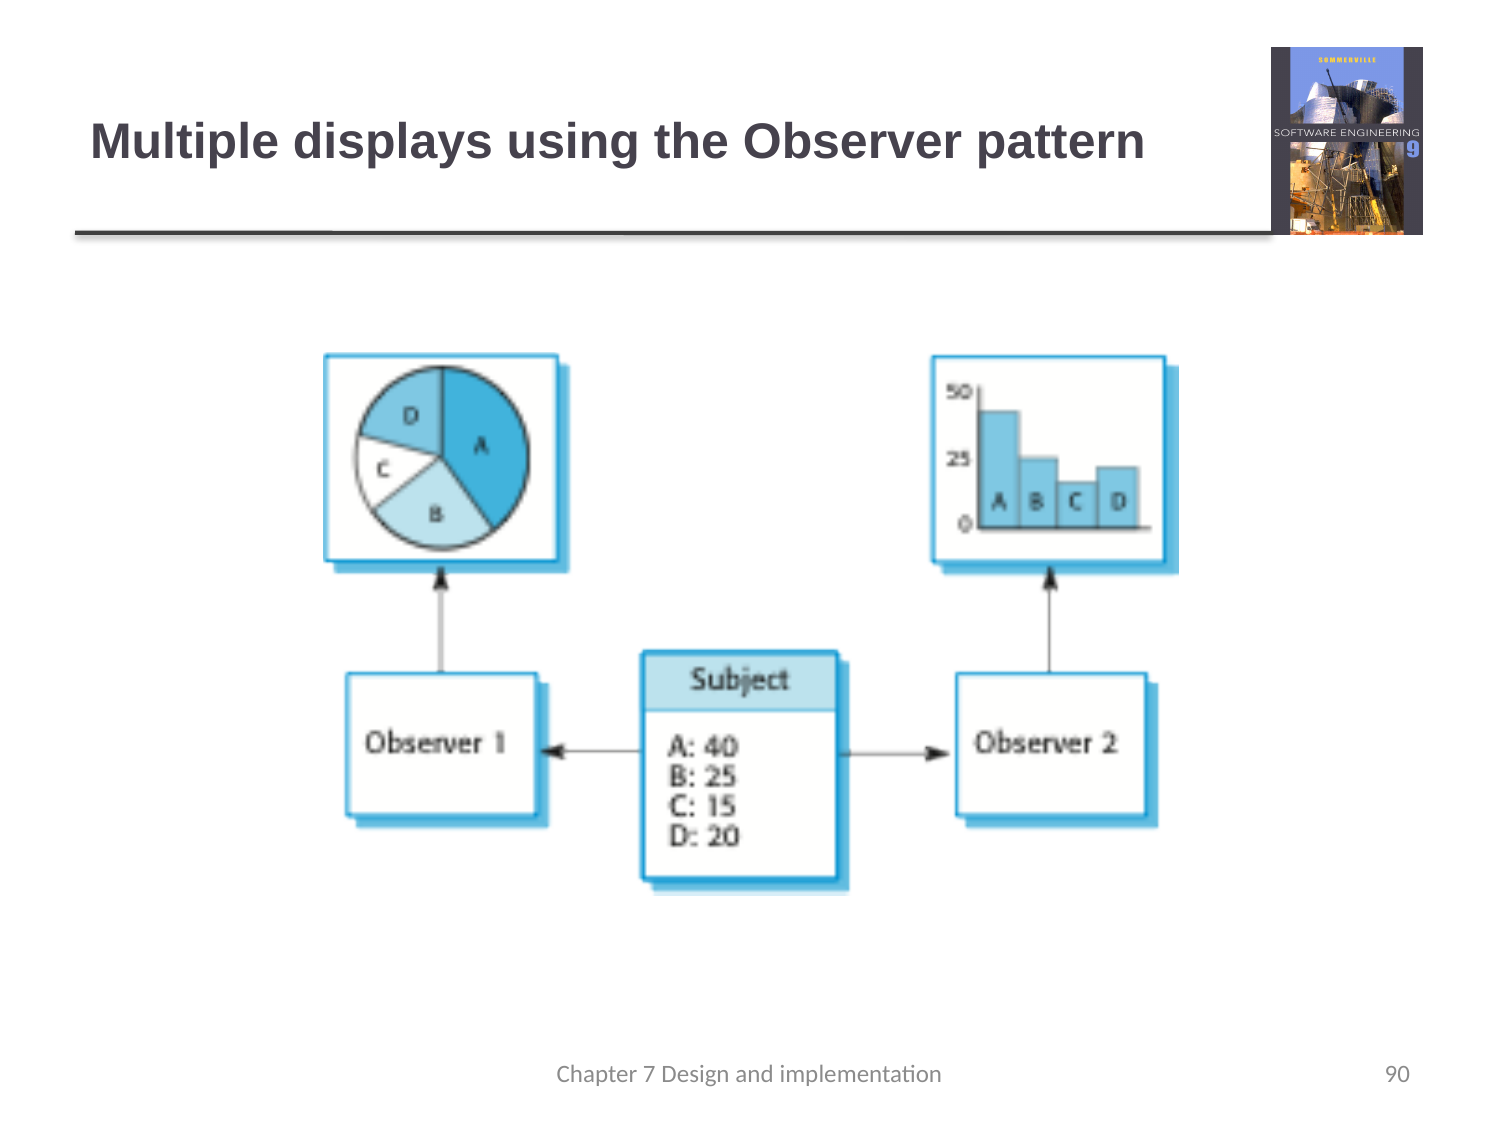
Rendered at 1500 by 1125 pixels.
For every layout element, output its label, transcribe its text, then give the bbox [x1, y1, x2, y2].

title Multiple displays using the Observer pattern [74, 44, 1272, 233]
picture [1272, 47, 1423, 235]
footer Chapter 7 Design and implementation [512, 1042, 988, 1103]
slide_number 90 [1074, 1042, 1425, 1103]
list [256, 352, 1245, 896]
